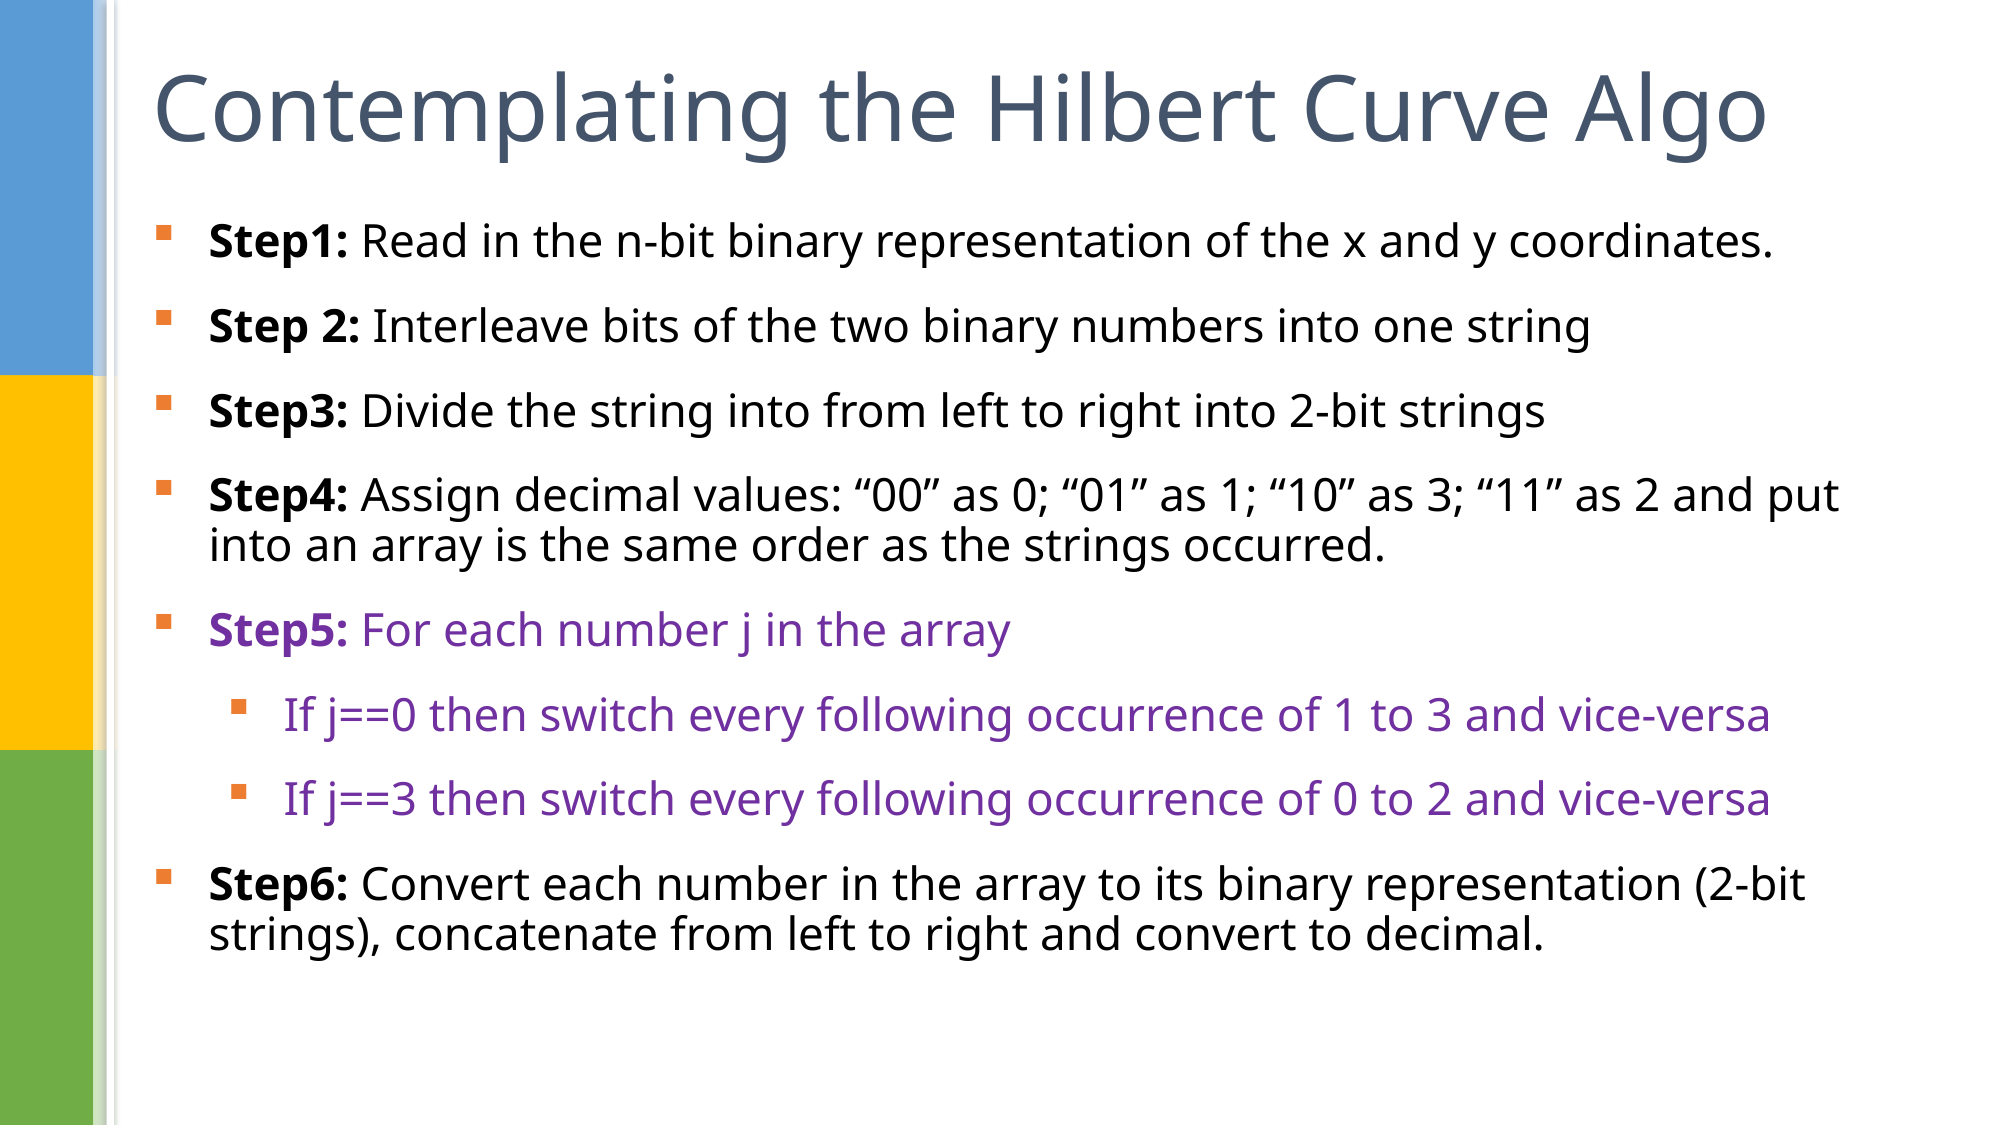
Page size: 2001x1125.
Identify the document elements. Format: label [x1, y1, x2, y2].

title [137, 22, 1863, 187]
text_box [137, 210, 1914, 968]
